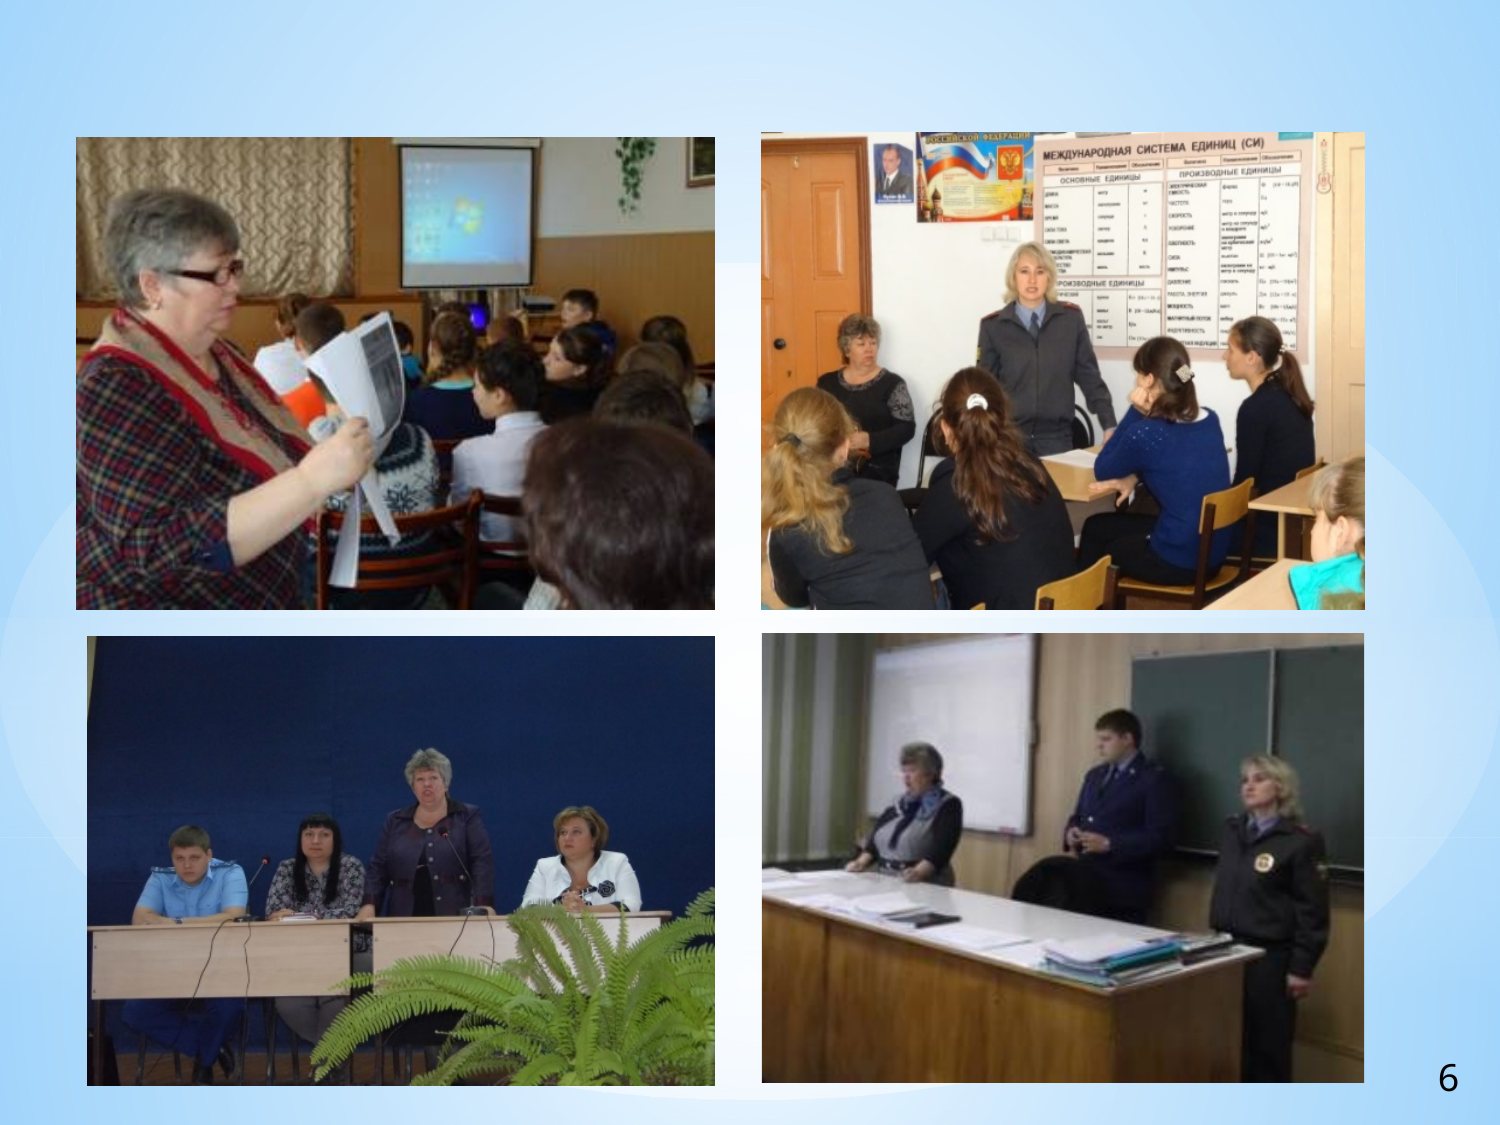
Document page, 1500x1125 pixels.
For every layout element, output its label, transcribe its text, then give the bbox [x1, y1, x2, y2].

text_box 6 [1423, 1046, 1471, 1107]
picture [761, 633, 1365, 1083]
picture [87, 636, 715, 1086]
picture [76, 136, 715, 610]
picture [761, 131, 1365, 610]
